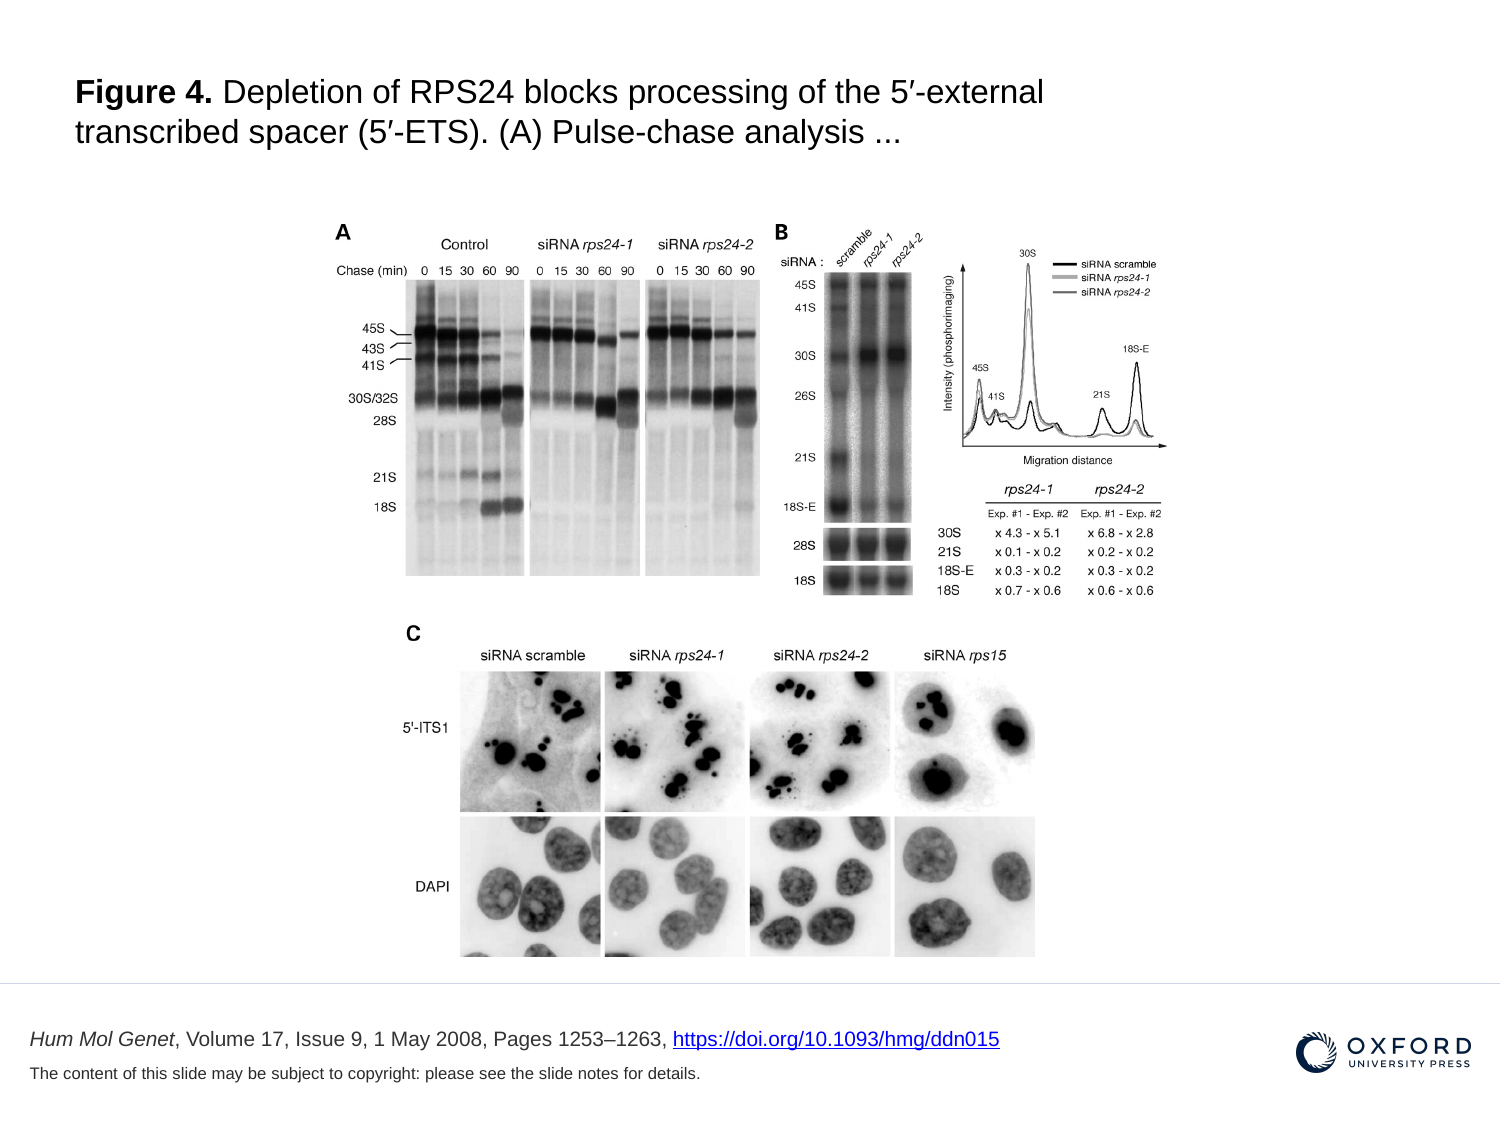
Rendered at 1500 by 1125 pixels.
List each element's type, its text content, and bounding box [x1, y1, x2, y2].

title Figure 4. Depletion of RPS24 blocks processing of the 5′-external transcribed spacer (5′-ETS). (A) Pulse-chase analysis ... [75, 69, 1078, 171]
footer Hum Mol Genet, Volume 17, Issue 9, 1 May 2008, Pages 1253–1263, https://doi.org/10.1093/hmg/ddn015 The content of this slide may be subject to copyright: please see the slide notes for details. [0, 983, 1260, 1125]
picture [335, 224, 1167, 957]
picture [1296, 1032, 1471, 1073]
